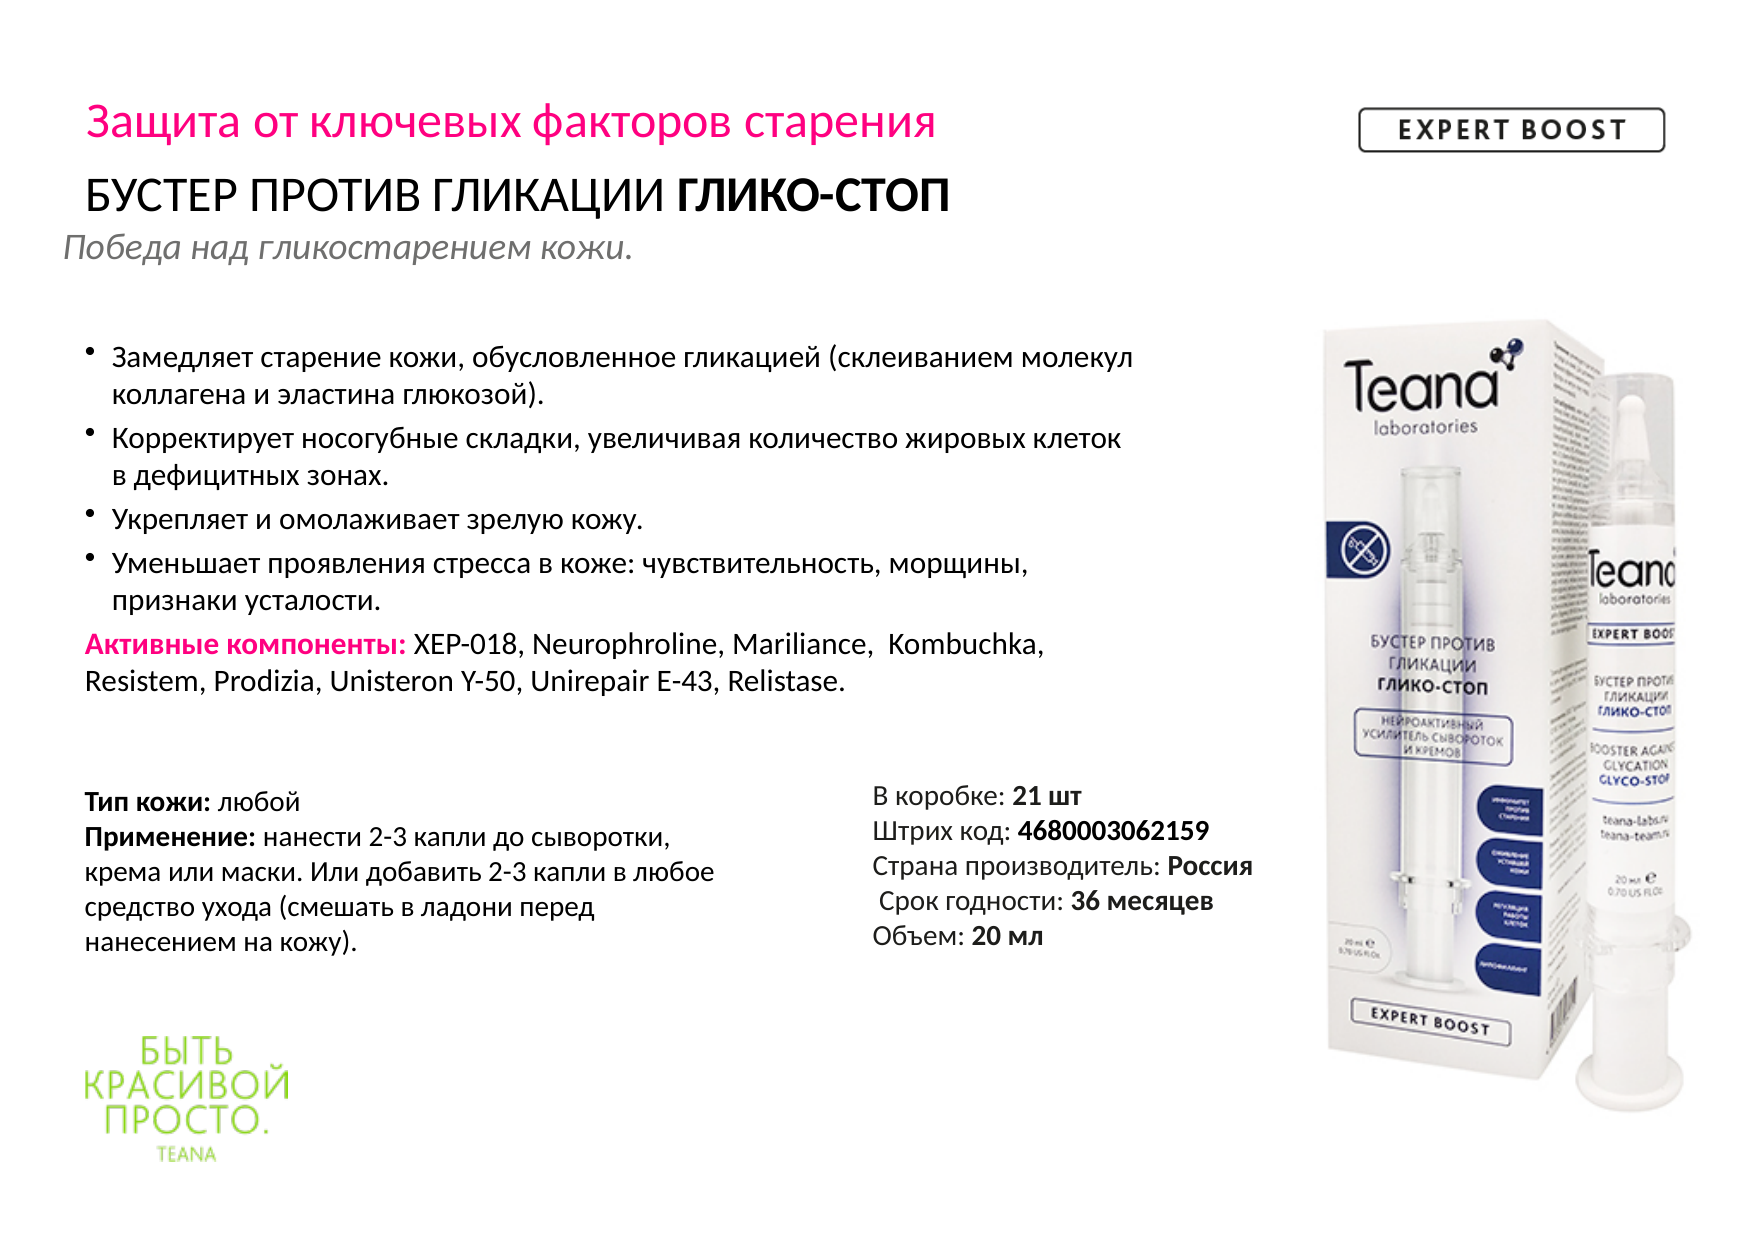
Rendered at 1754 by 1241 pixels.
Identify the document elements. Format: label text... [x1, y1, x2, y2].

text_box Замедляет старение кожи, обусловленное гликацией (склеиванием молекул коллагена и эластина глюкозой). Корректирует носогубные складки, увеличивая количество жировых клеток в дефицитных зонах. Укрепляет и омолаживает зрелую кожу. Уменьшает проявления стресса в коже: чувствительность, морщины, признаки усталости. Активные компоненты: XEP-018, Neurophroline, Mariliance, Kombuchka, Resistem, Prodizia, Unisteron Y-50, Unirepair Е-43, Relistase. [85, 333, 1143, 698]
text_box БУСТЕР ПРОТИВ ГЛИКАЦИИ ГЛИКО-СТОП [85, 155, 1396, 221]
text_box В коробке: 21 шт Штрих код: 4680003062159 Страна производитель: Россия Срок годности: 36 месяцев Объем: 20 мл [870, 774, 1248, 952]
picture [1253, 281, 1744, 1139]
text_box Защита от ключевых факторов старения [71, 77, 1522, 155]
picture [1340, 92, 1684, 169]
text_box Тип кожи: любой Применение: нанести 2-3 капли до сыворотки, крема или маски. Или добавить 2-3 капли в любое средство ухода (смешать в ладони перед нанесением на кожу). [69, 774, 748, 1000]
text_box Победа над гликостарением кожи. [47, 214, 704, 274]
picture [84, 1036, 288, 1162]
